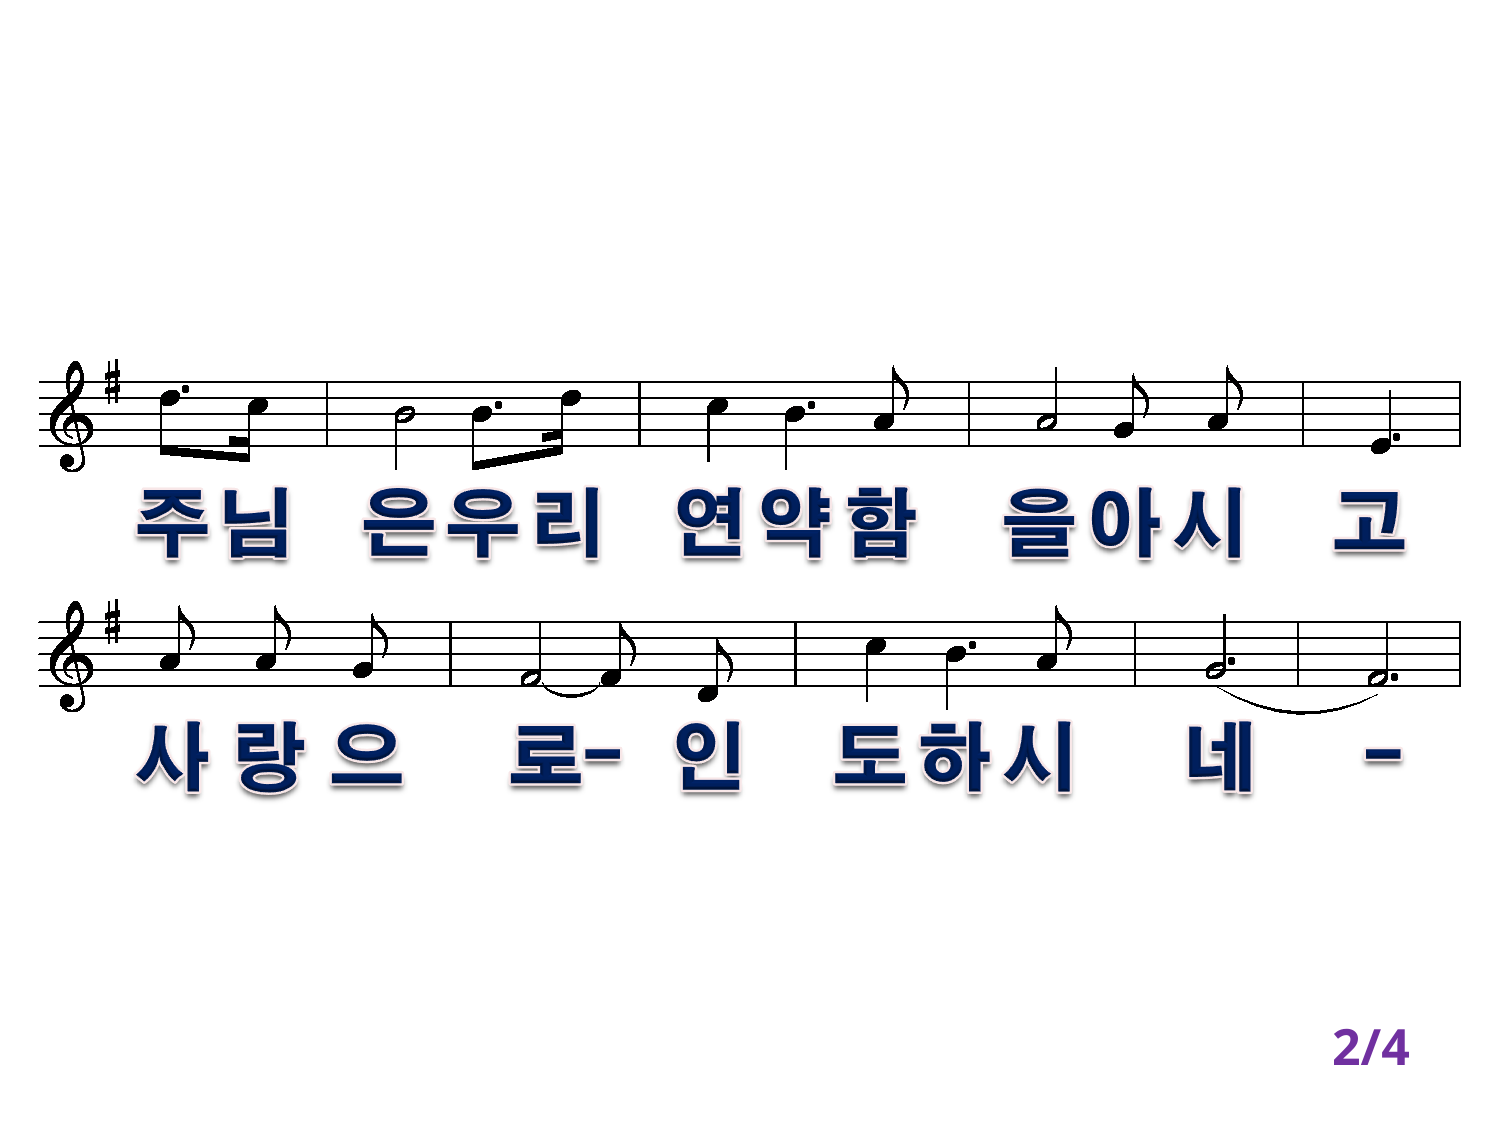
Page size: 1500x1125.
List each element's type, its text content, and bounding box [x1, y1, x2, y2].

text_box 2/4 [1316, 1007, 1425, 1083]
picture [0, 312, 1500, 813]
